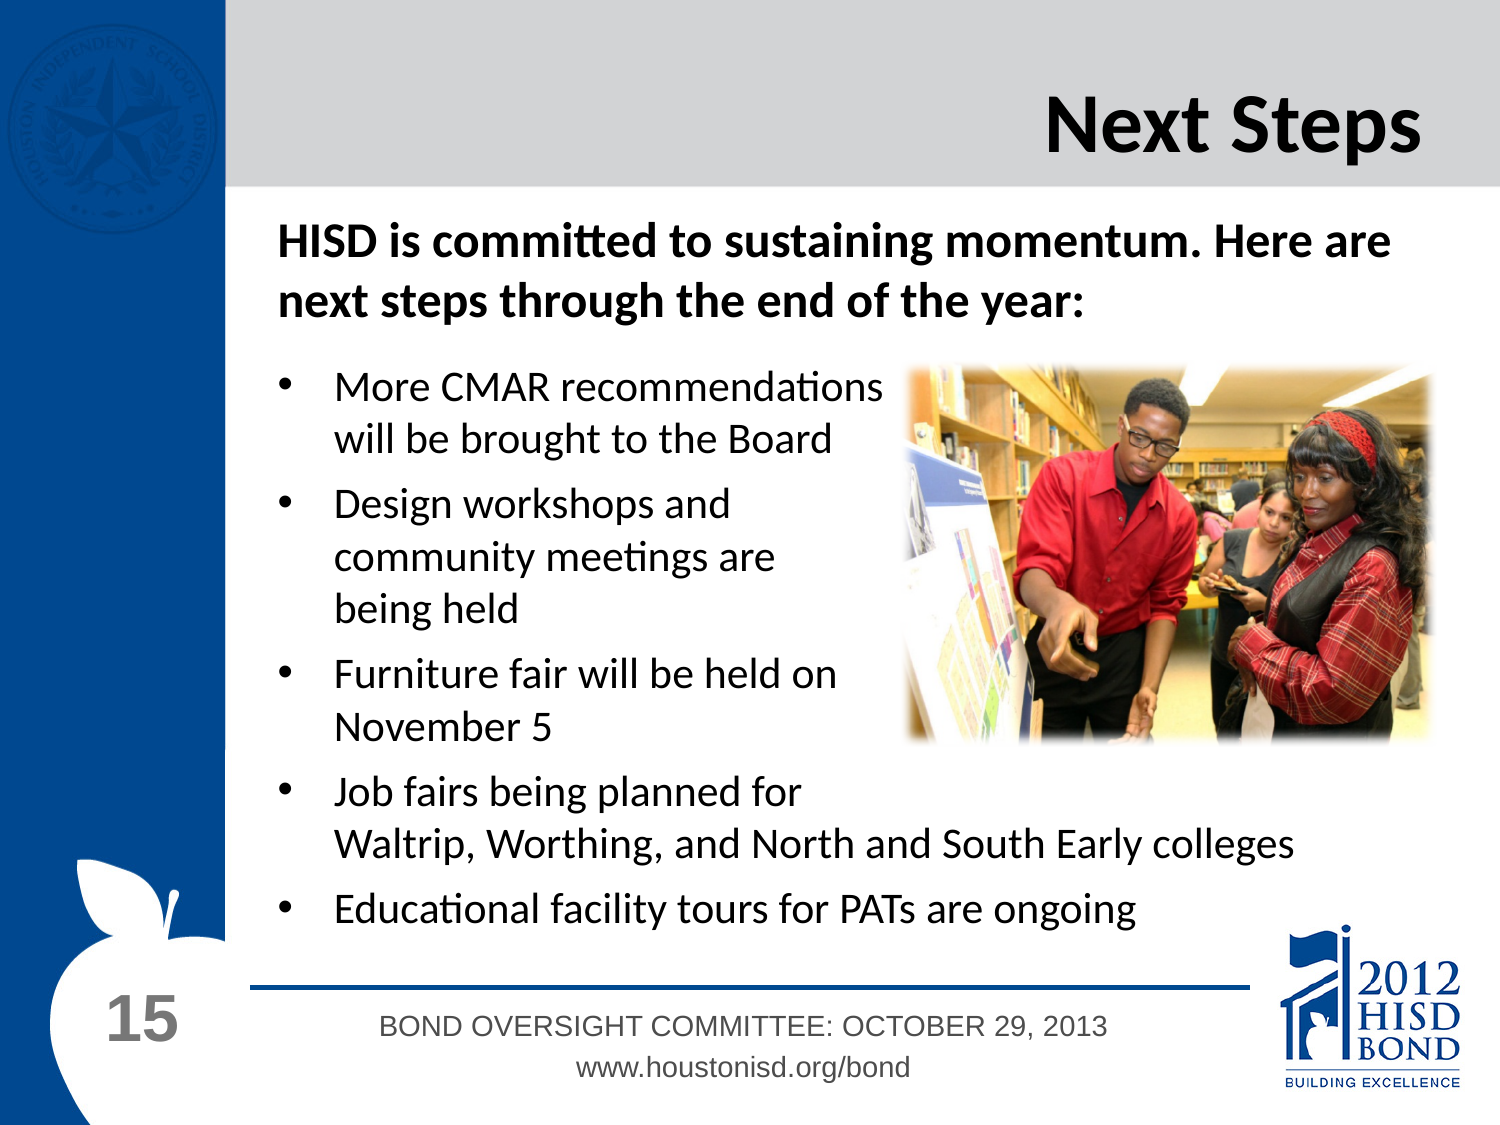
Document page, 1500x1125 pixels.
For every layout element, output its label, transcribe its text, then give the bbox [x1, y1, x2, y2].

list HISD is committed to sustaining momentum. Here are next steps through the end of the year: [262, 200, 1425, 288]
list Next Steps [237, 24, 1438, 213]
list More CMAR recommendations will be brought to the Board Design workshops and community meetings are being held Furniture fair will be held on November 5 Job fairs being planned for Waltrip, Worthing, and North and South Early colleges Educational facility tours for PATs are ongoing [262, 350, 1413, 625]
picture [0, 0, 1500, 1125]
